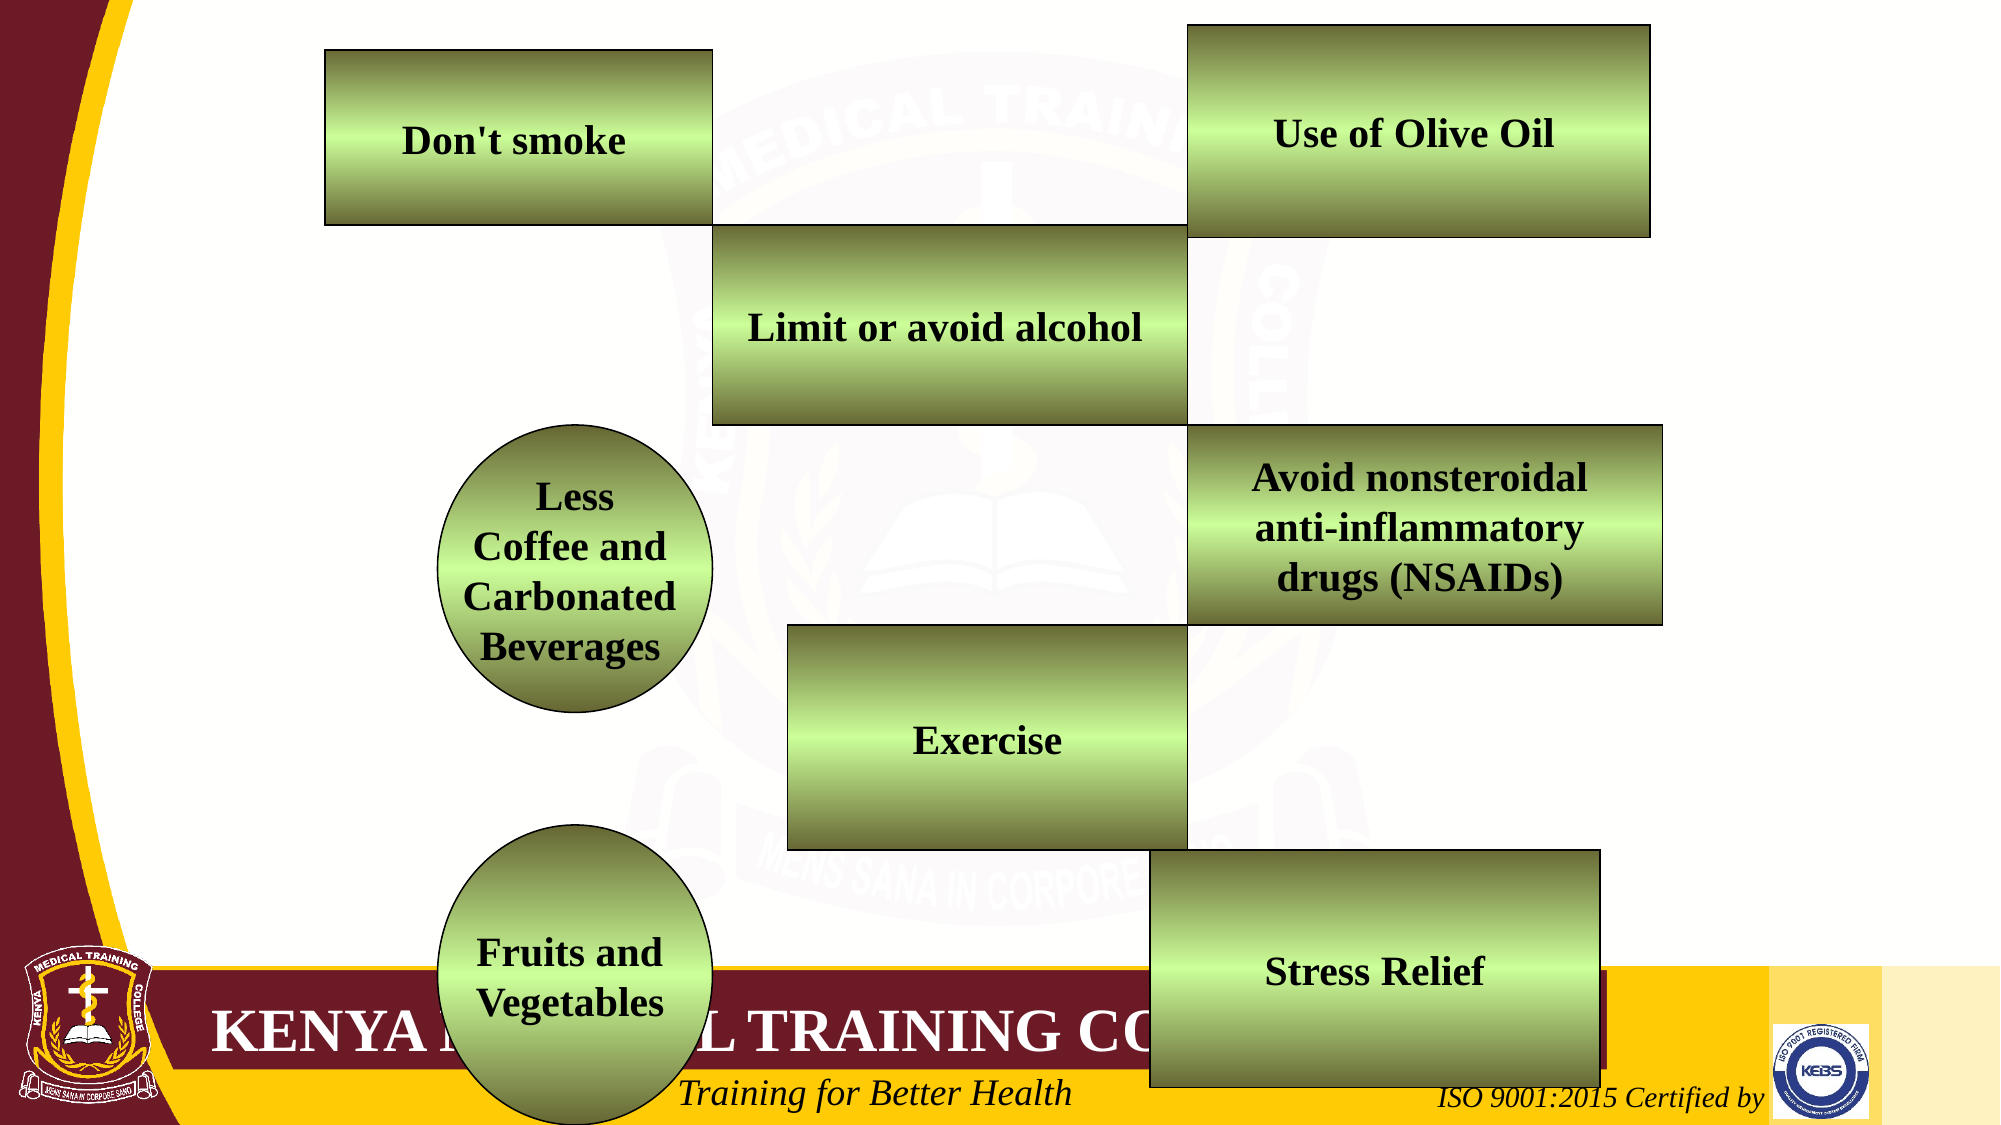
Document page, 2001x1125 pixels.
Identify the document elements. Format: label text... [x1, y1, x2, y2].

text_box Limit or avoid alcohol [712, 224, 1188, 425]
picture [0, 0, 2000, 1125]
text_box Use of Olive Oil [1187, 24, 1650, 238]
text_box Fruits and Vegetables [437, 824, 713, 1125]
text_box Less Coffee and Carbonated Beverages [437, 424, 713, 713]
text_box Exercise [787, 624, 1188, 850]
text_box Don't smoke [324, 50, 713, 225]
text_box Avoid nonsteroidal anti-inflammatory drugs (NSAIDs) [1187, 425, 1663, 625]
text_box Stress Relief [1149, 849, 1600, 1088]
